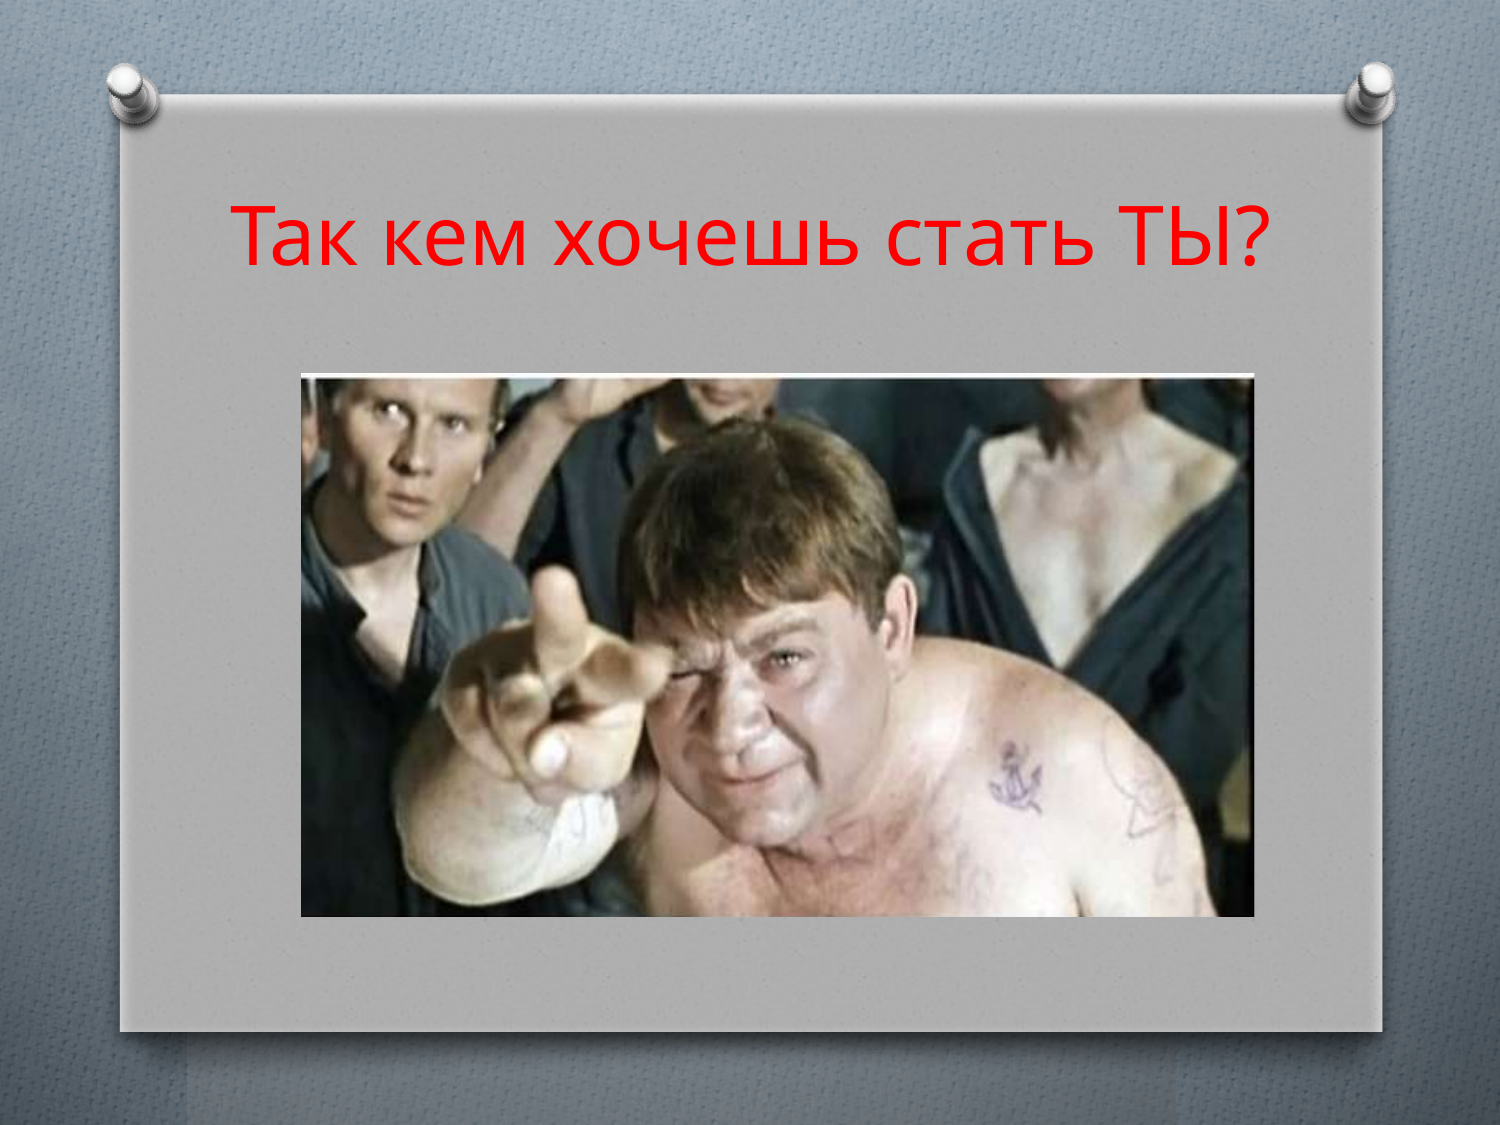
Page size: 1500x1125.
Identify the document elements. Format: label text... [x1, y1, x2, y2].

picture [1317, 35, 1439, 156]
title Так кем хочешь стать ТЫ? [179, 134, 1323, 332]
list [300, 373, 1255, 918]
picture [75, 29, 198, 153]
